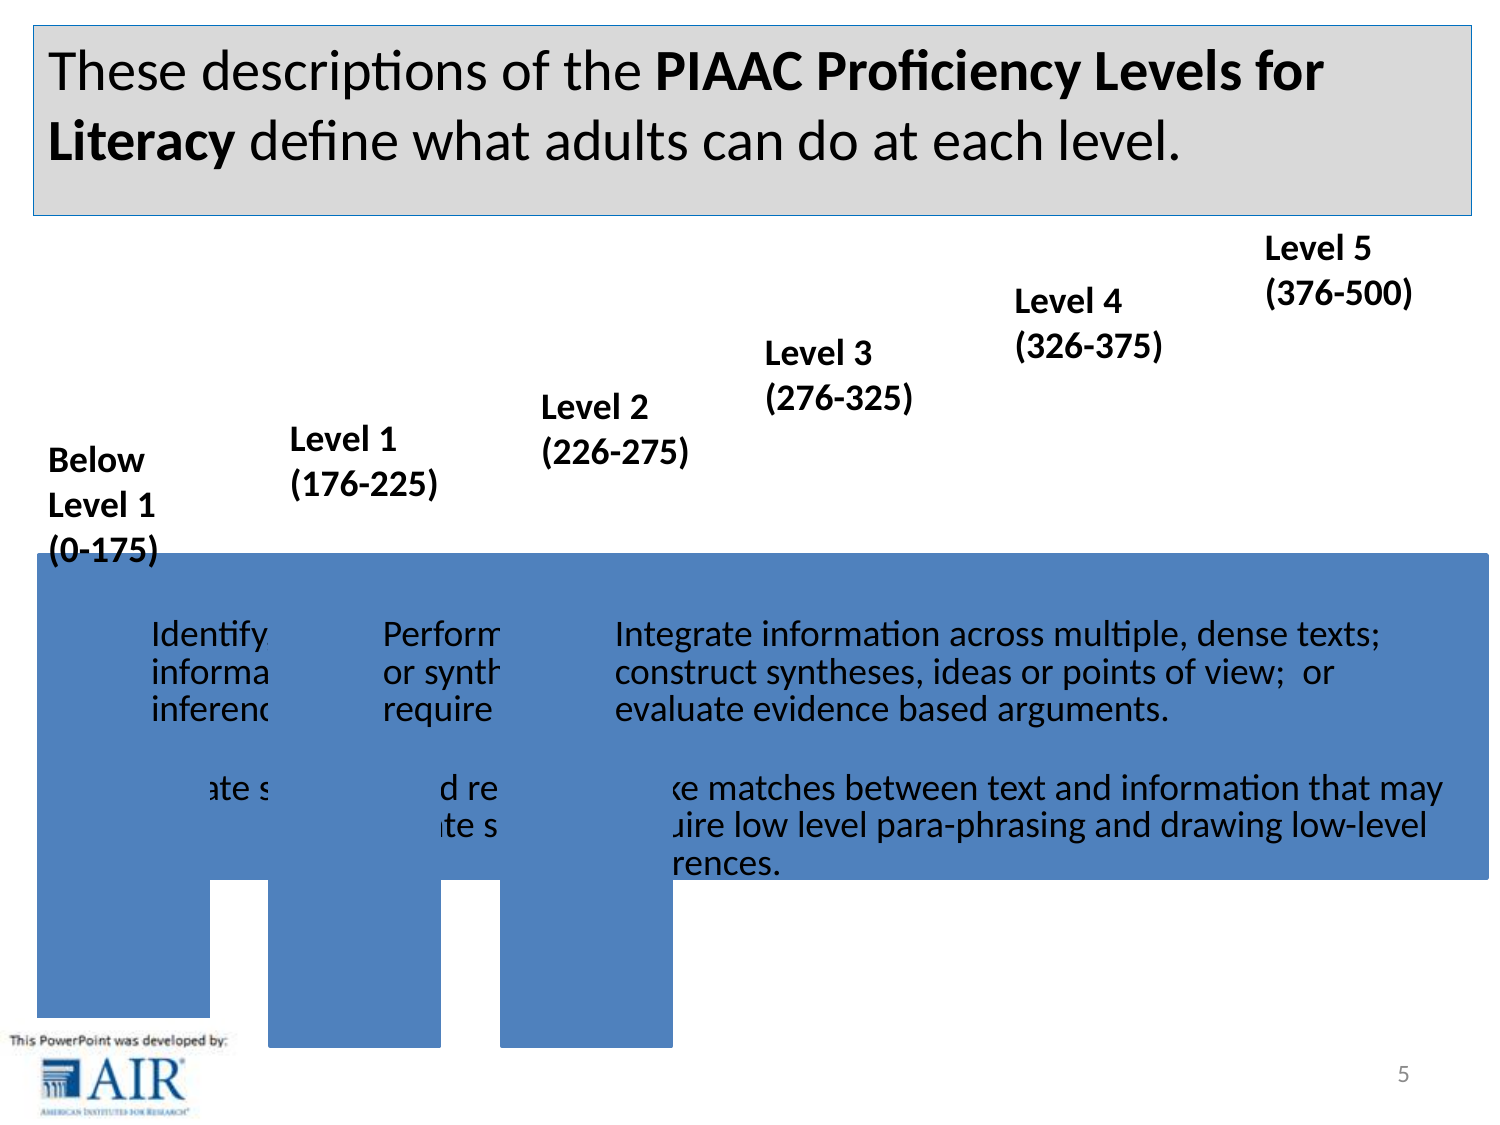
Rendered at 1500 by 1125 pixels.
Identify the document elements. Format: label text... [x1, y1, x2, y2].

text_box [38, 203, 1489, 1012]
picture [0, 1017, 240, 1122]
title These descriptions of the PIAAC Proficiency Levels for Literacy define what adults can do at each level. [33, 25, 1472, 208]
slide_number 5 [1074, 1042, 1425, 1103]
